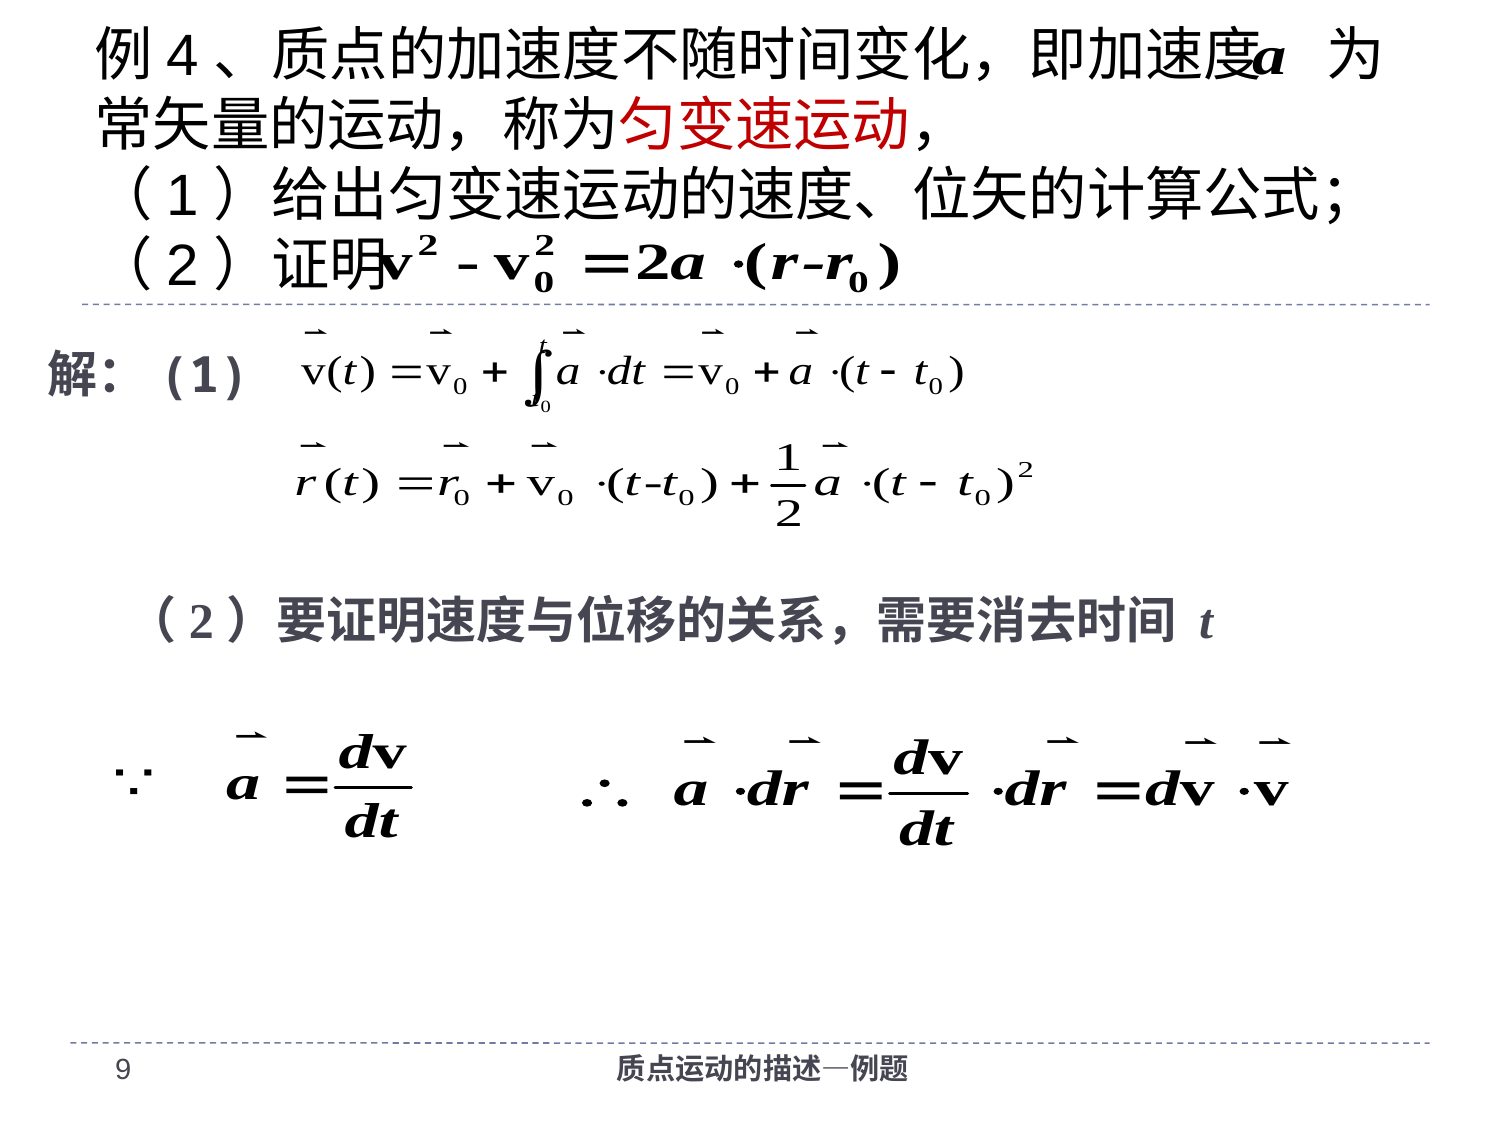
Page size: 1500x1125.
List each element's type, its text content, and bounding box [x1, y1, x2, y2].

title 例4、质点的加速度不随时间变化，即加速度 为常矢量的运动，称为匀变速运动， （1）给出匀变速运动的速度、位矢的计算公式； （2）证明 [79, 25, 1442, 305]
list 解：(1) （2）要证明速度与位移的关系，需要消去时间 t [32, 304, 1430, 1044]
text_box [363, 222, 915, 306]
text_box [574, 726, 1301, 857]
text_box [285, 433, 1044, 535]
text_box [1243, 23, 1301, 89]
footer 质点运动的描述—例题 [475, 1042, 1051, 1103]
slide_number 8 [100, 1042, 426, 1103]
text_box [112, 721, 426, 849]
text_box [292, 325, 974, 422]
